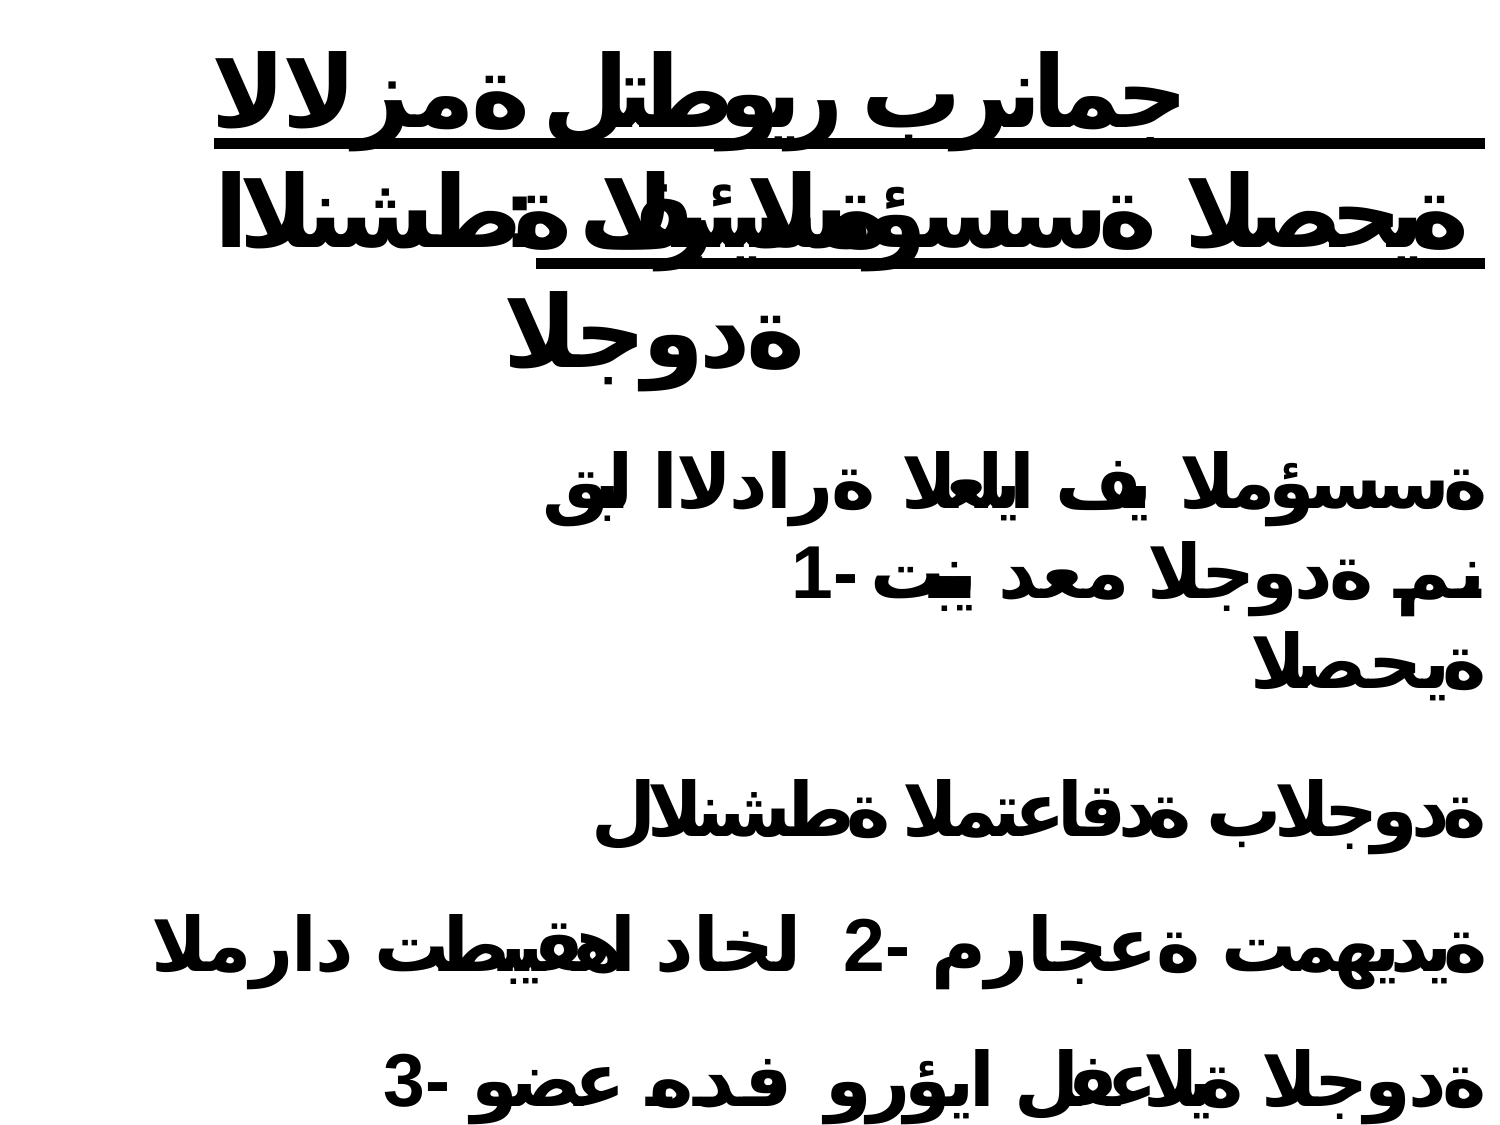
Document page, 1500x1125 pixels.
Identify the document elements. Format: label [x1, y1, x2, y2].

title [212, 25, 1489, 84]
text_box [114, 84, 1495, 1125]
